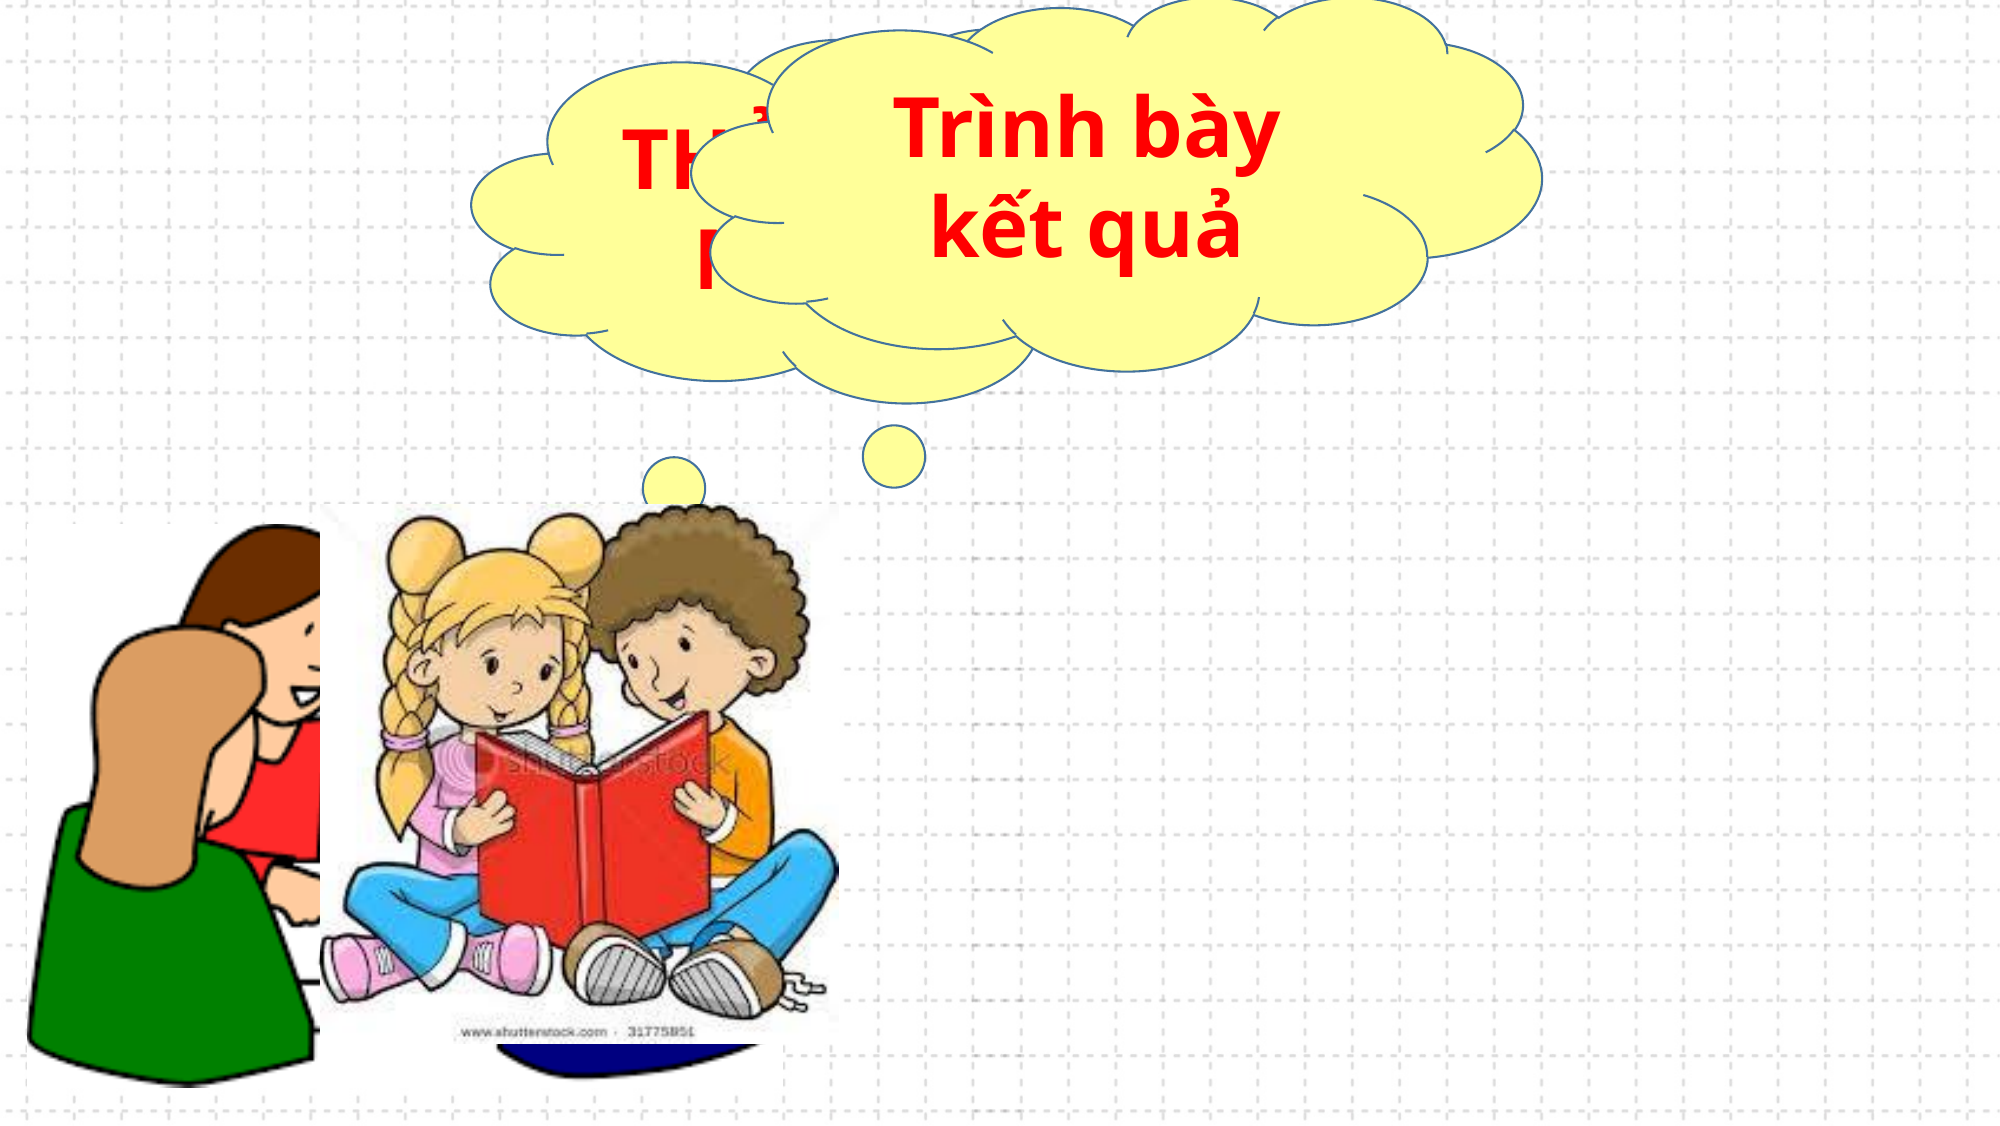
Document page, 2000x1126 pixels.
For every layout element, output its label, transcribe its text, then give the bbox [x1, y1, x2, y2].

text_box THẢO LUẬN NHÓM 4 [470, 38, 1033, 405]
picture [1246, 0, 1314, 15]
text_box Trình bày kết quả [690, 0, 1544, 373]
picture [0, 0, 2000, 1126]
text_box THẢO LUẬN NHÓM 4 [641, 456, 707, 504]
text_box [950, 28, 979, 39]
text_box Trình bày kết quả [861, 424, 927, 489]
